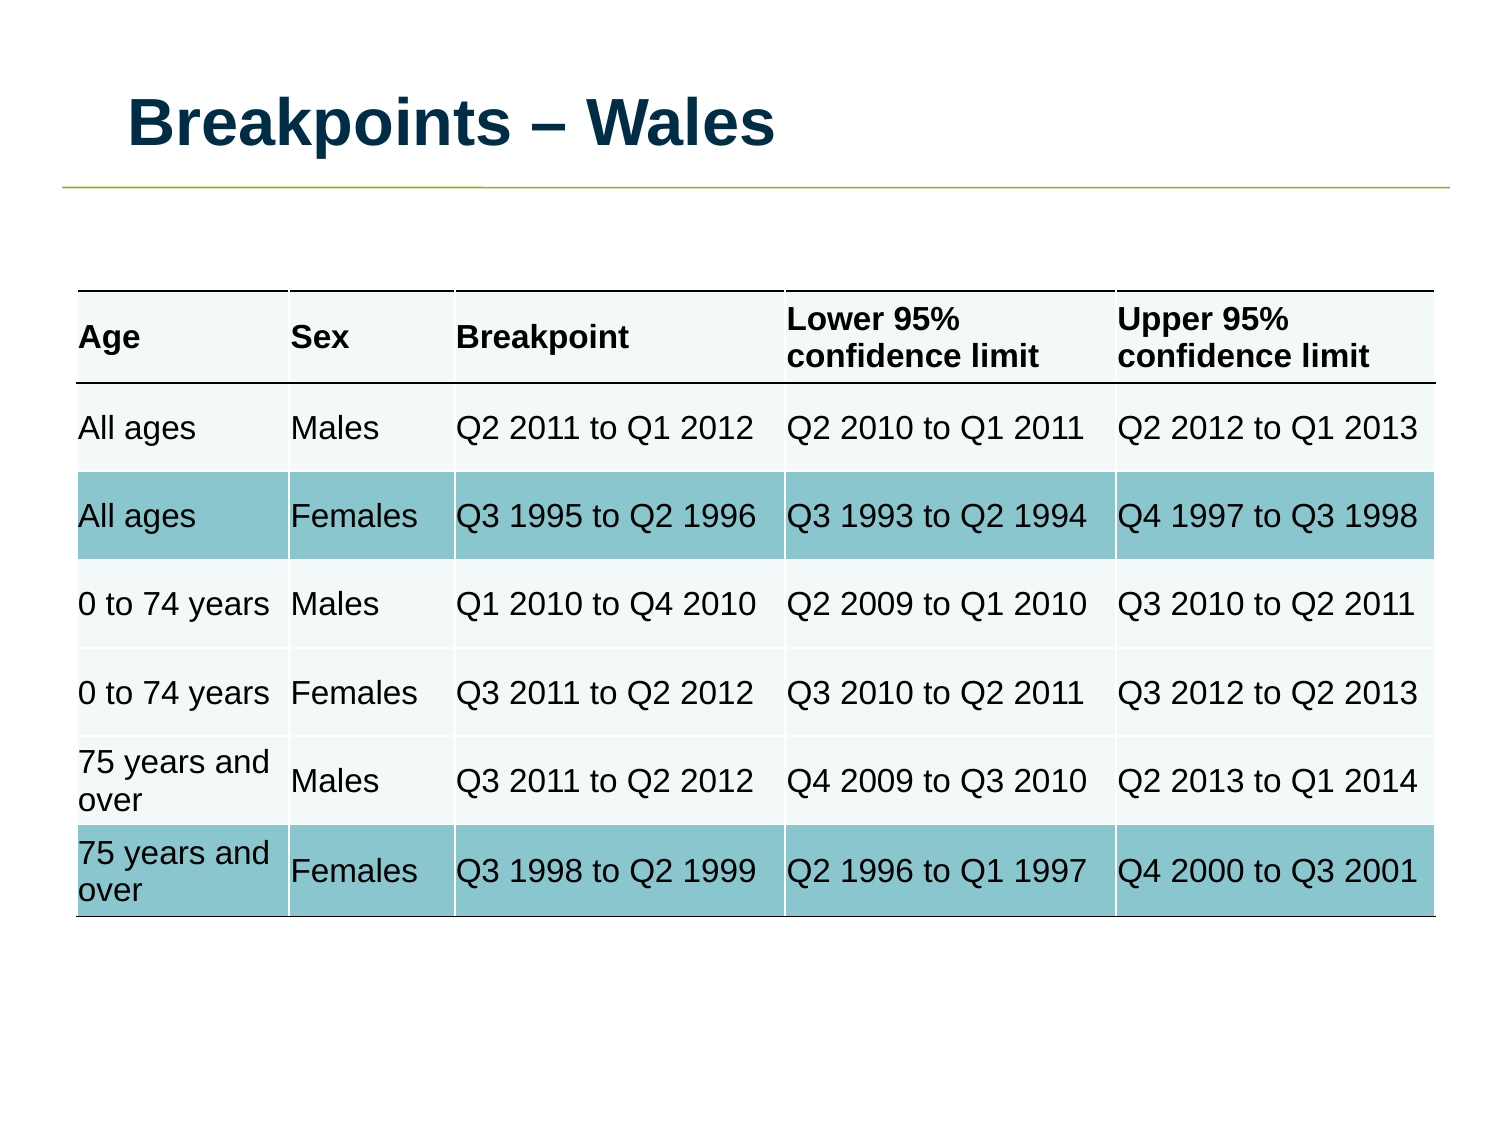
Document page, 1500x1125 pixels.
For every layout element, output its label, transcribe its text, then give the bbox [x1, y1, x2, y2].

table_cell Males [290, 737, 454, 824]
table_cell Q3 2011 to Q2 2012 [456, 649, 784, 735]
table_cell Q2 2012 to Q1 2013 [1117, 384, 1434, 470]
table_cell Males [290, 384, 454, 470]
table_cell Q3 2012 to Q2 2013 [1117, 649, 1434, 735]
table_cell Q4 1997 to Q3 1998 [1117, 472, 1434, 559]
table_cell Q3 1993 to Q2 1994 [786, 472, 1115, 559]
table_cell Q2 2009 to Q1 2010 [786, 560, 1115, 647]
table_header Sex [290, 292, 454, 382]
table_cell 75 years and over [78, 825, 288, 916]
table_header Age [78, 292, 288, 382]
table_cell Males [290, 560, 454, 647]
table_header Lower 95% confidence limit [786, 292, 1115, 382]
table_cell Q3 2010 to Q2 2011 [1117, 560, 1434, 647]
table_cell Q3 1998 to Q2 1999 [456, 825, 784, 916]
table_cell Q2 2011 to Q1 2012 [456, 384, 784, 470]
table_cell Q3 1995 to Q2 1996 [456, 472, 784, 559]
table_cell Q1 2010 to Q4 2010 [456, 560, 784, 647]
table_cell Females [290, 649, 454, 735]
table_cell 75 years and over [78, 737, 288, 824]
table_cell Females [290, 825, 454, 916]
table_cell Q3 2011 to Q2 2012 [456, 737, 784, 824]
table_cell All ages [78, 384, 288, 470]
table_cell Females [290, 472, 454, 559]
table_cell Q3 2010 to Q2 2011 [786, 649, 1115, 735]
table_cell Q2 1996 to Q1 1997 [786, 825, 1115, 916]
table_cell All ages [78, 472, 288, 559]
table_cell Q4 2009 to Q3 2010 [786, 737, 1115, 824]
table_cell 0 to 74 years [78, 649, 288, 735]
title Breakpoints – Wales [112, 24, 1388, 213]
table_header Upper 95% confidence limit [1117, 292, 1434, 382]
table_cell 0 to 74 years [78, 560, 288, 647]
table_header Breakpoint [456, 292, 784, 382]
table_cell Q2 2013 to Q1 2014 [1117, 737, 1434, 824]
table_cell Q4 2000 to Q3 2001 [1117, 825, 1434, 916]
table_cell Q2 2010 to Q1 2011 [786, 384, 1115, 470]
